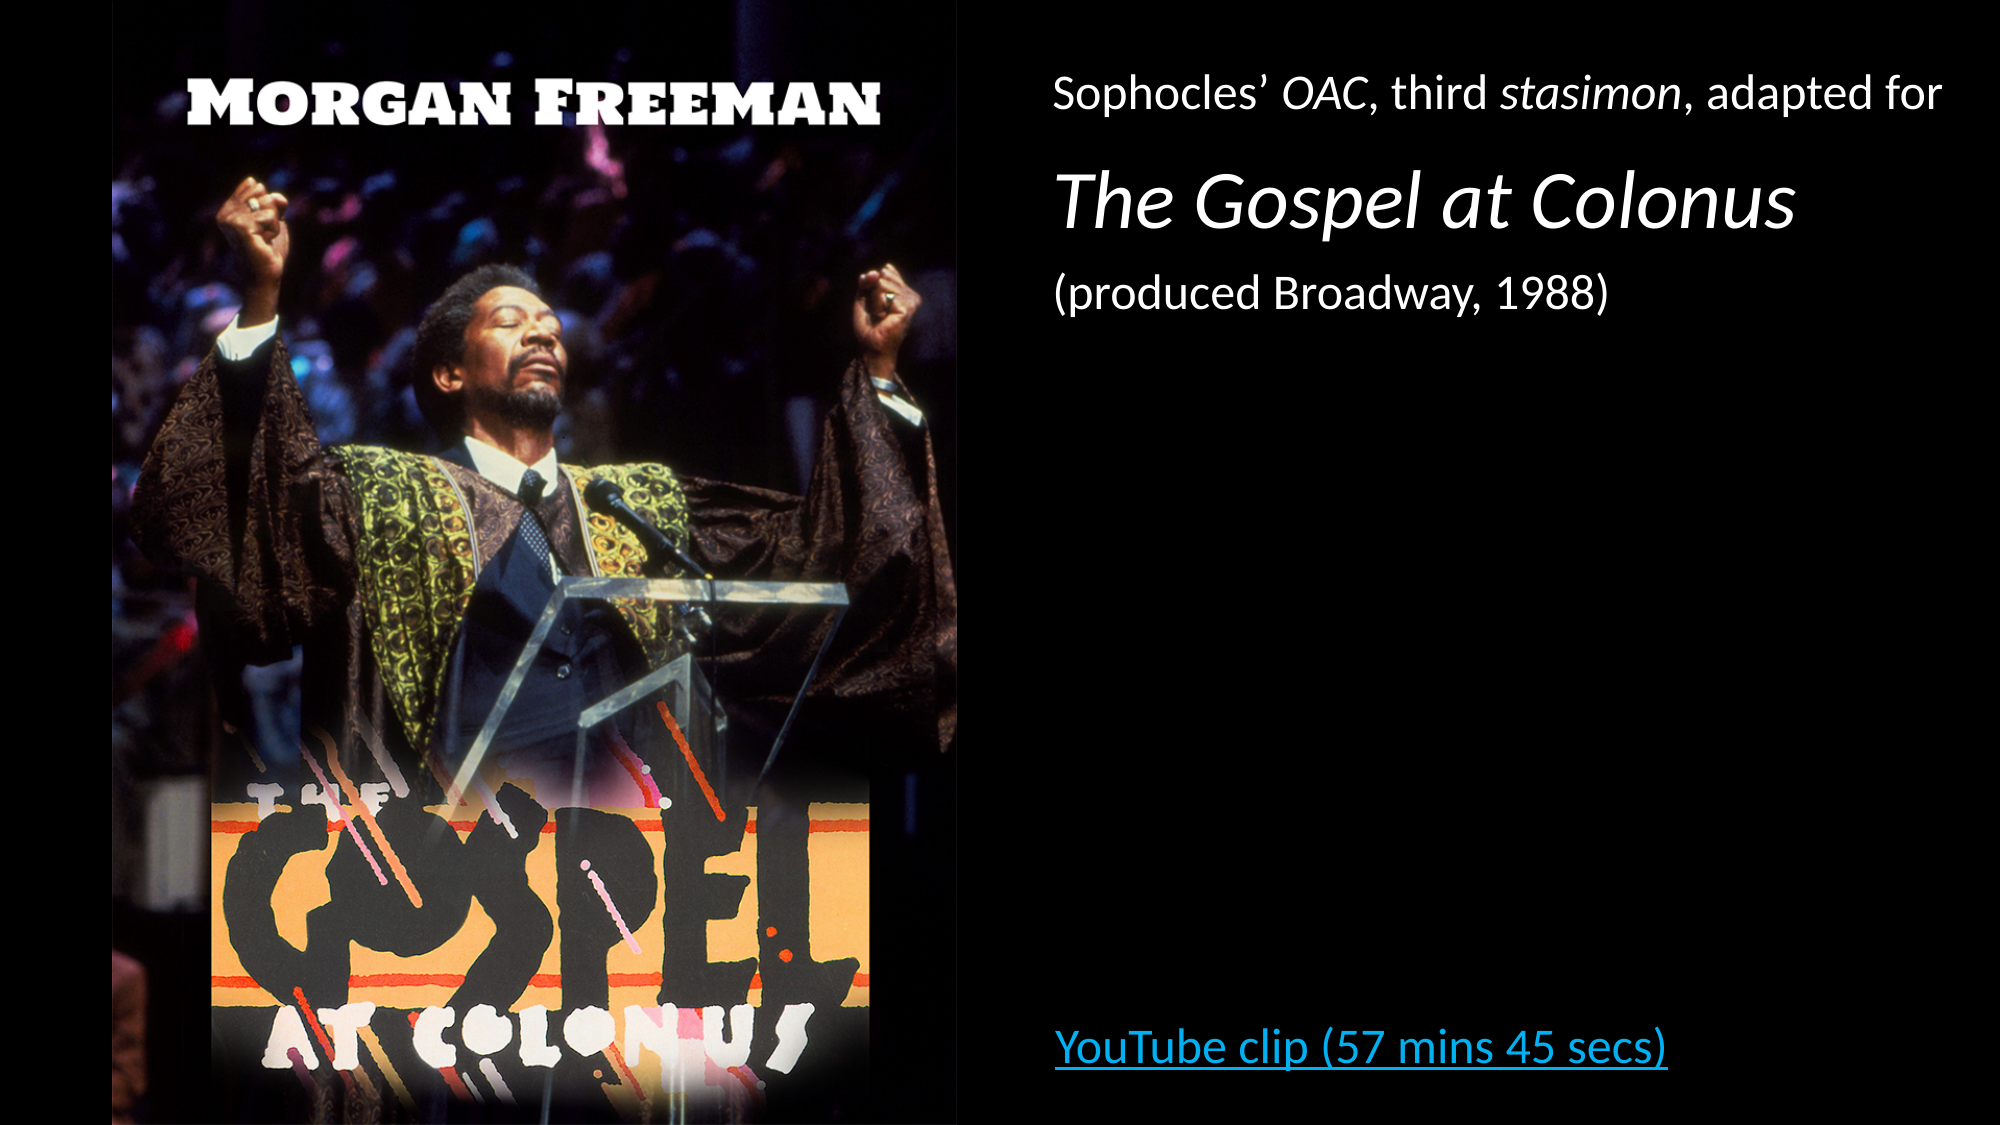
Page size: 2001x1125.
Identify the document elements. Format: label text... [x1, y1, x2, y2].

text_box YouTube clip (57 mins 45 secs) [1040, 990, 1683, 1081]
picture [112, 0, 957, 1125]
text_box Sophocles’ OAC, third stasimon, adapted for The Gospel at Colonus (produced Broadway, 1988) [1037, 37, 1975, 328]
